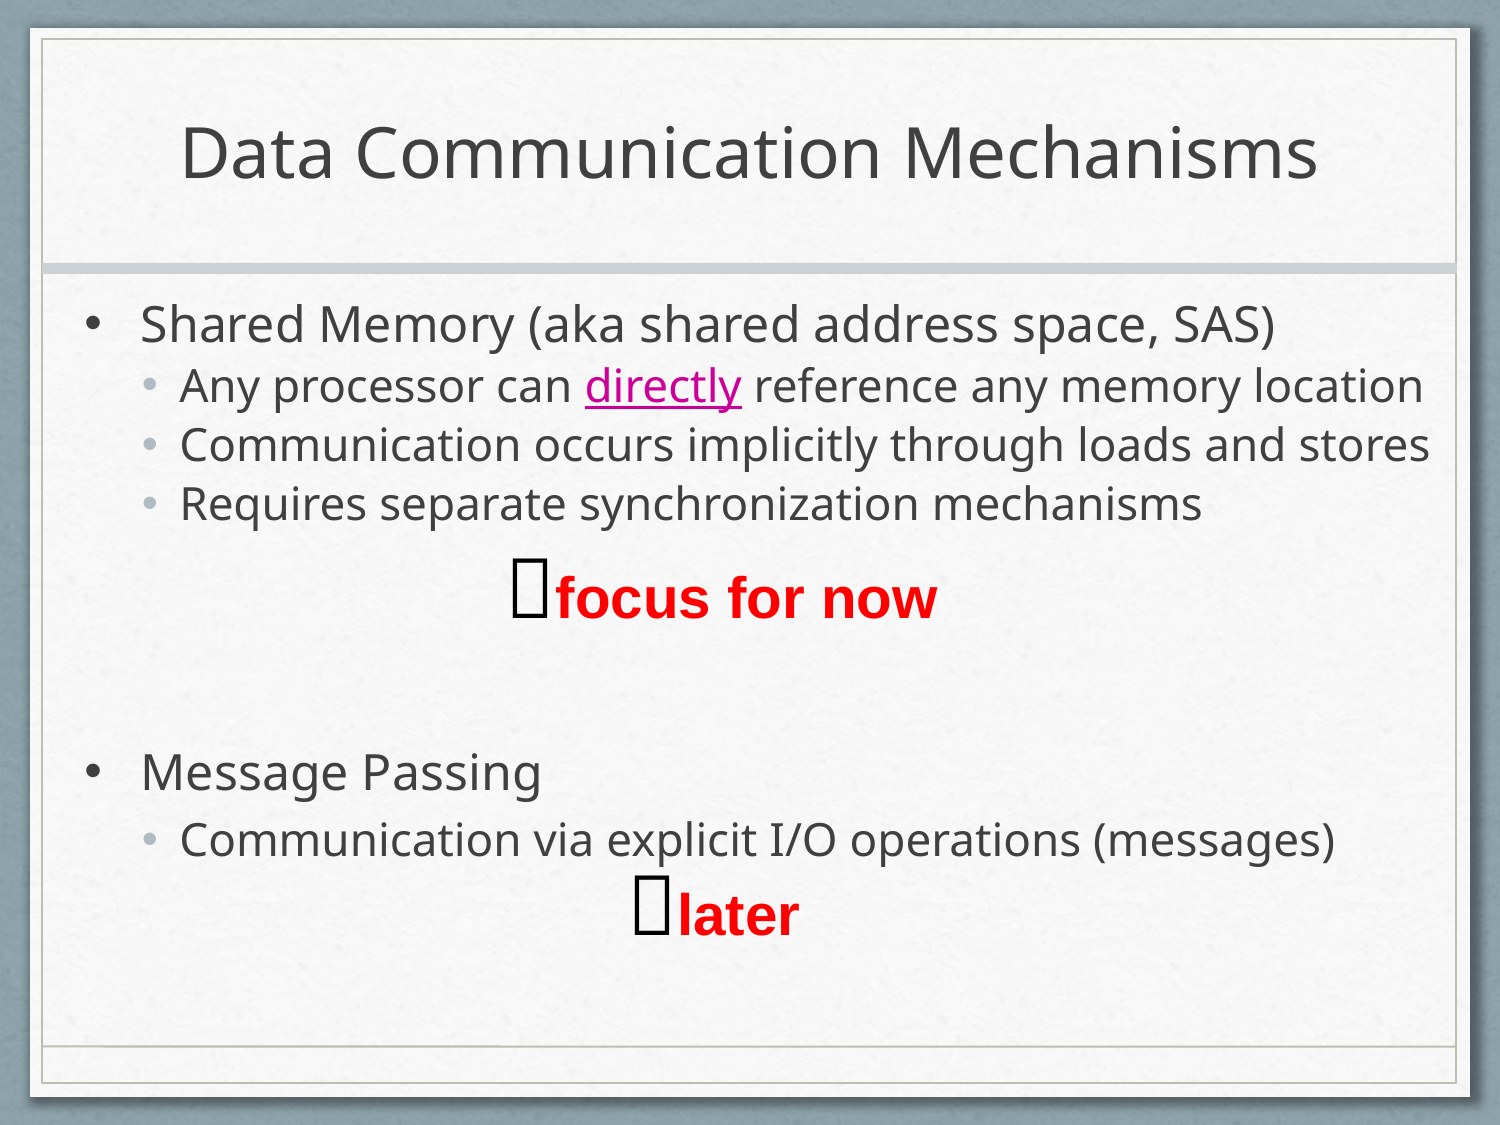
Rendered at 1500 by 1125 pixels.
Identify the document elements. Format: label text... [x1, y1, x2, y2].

text_box focus for now [490, 527, 953, 643]
title Data Communication Mechanisms [147, 40, 1353, 260]
picture [30, 28, 1470, 1097]
list Shared Memory (aka shared address space, SAS) Any processor can directly reference any memory location Communication occurs implicitly through loads and stores Requires separate synchronization mechanisms Message Passing Communication via explicit I/O operations (messages) [69, 284, 1457, 1035]
text_box later [612, 845, 816, 960]
